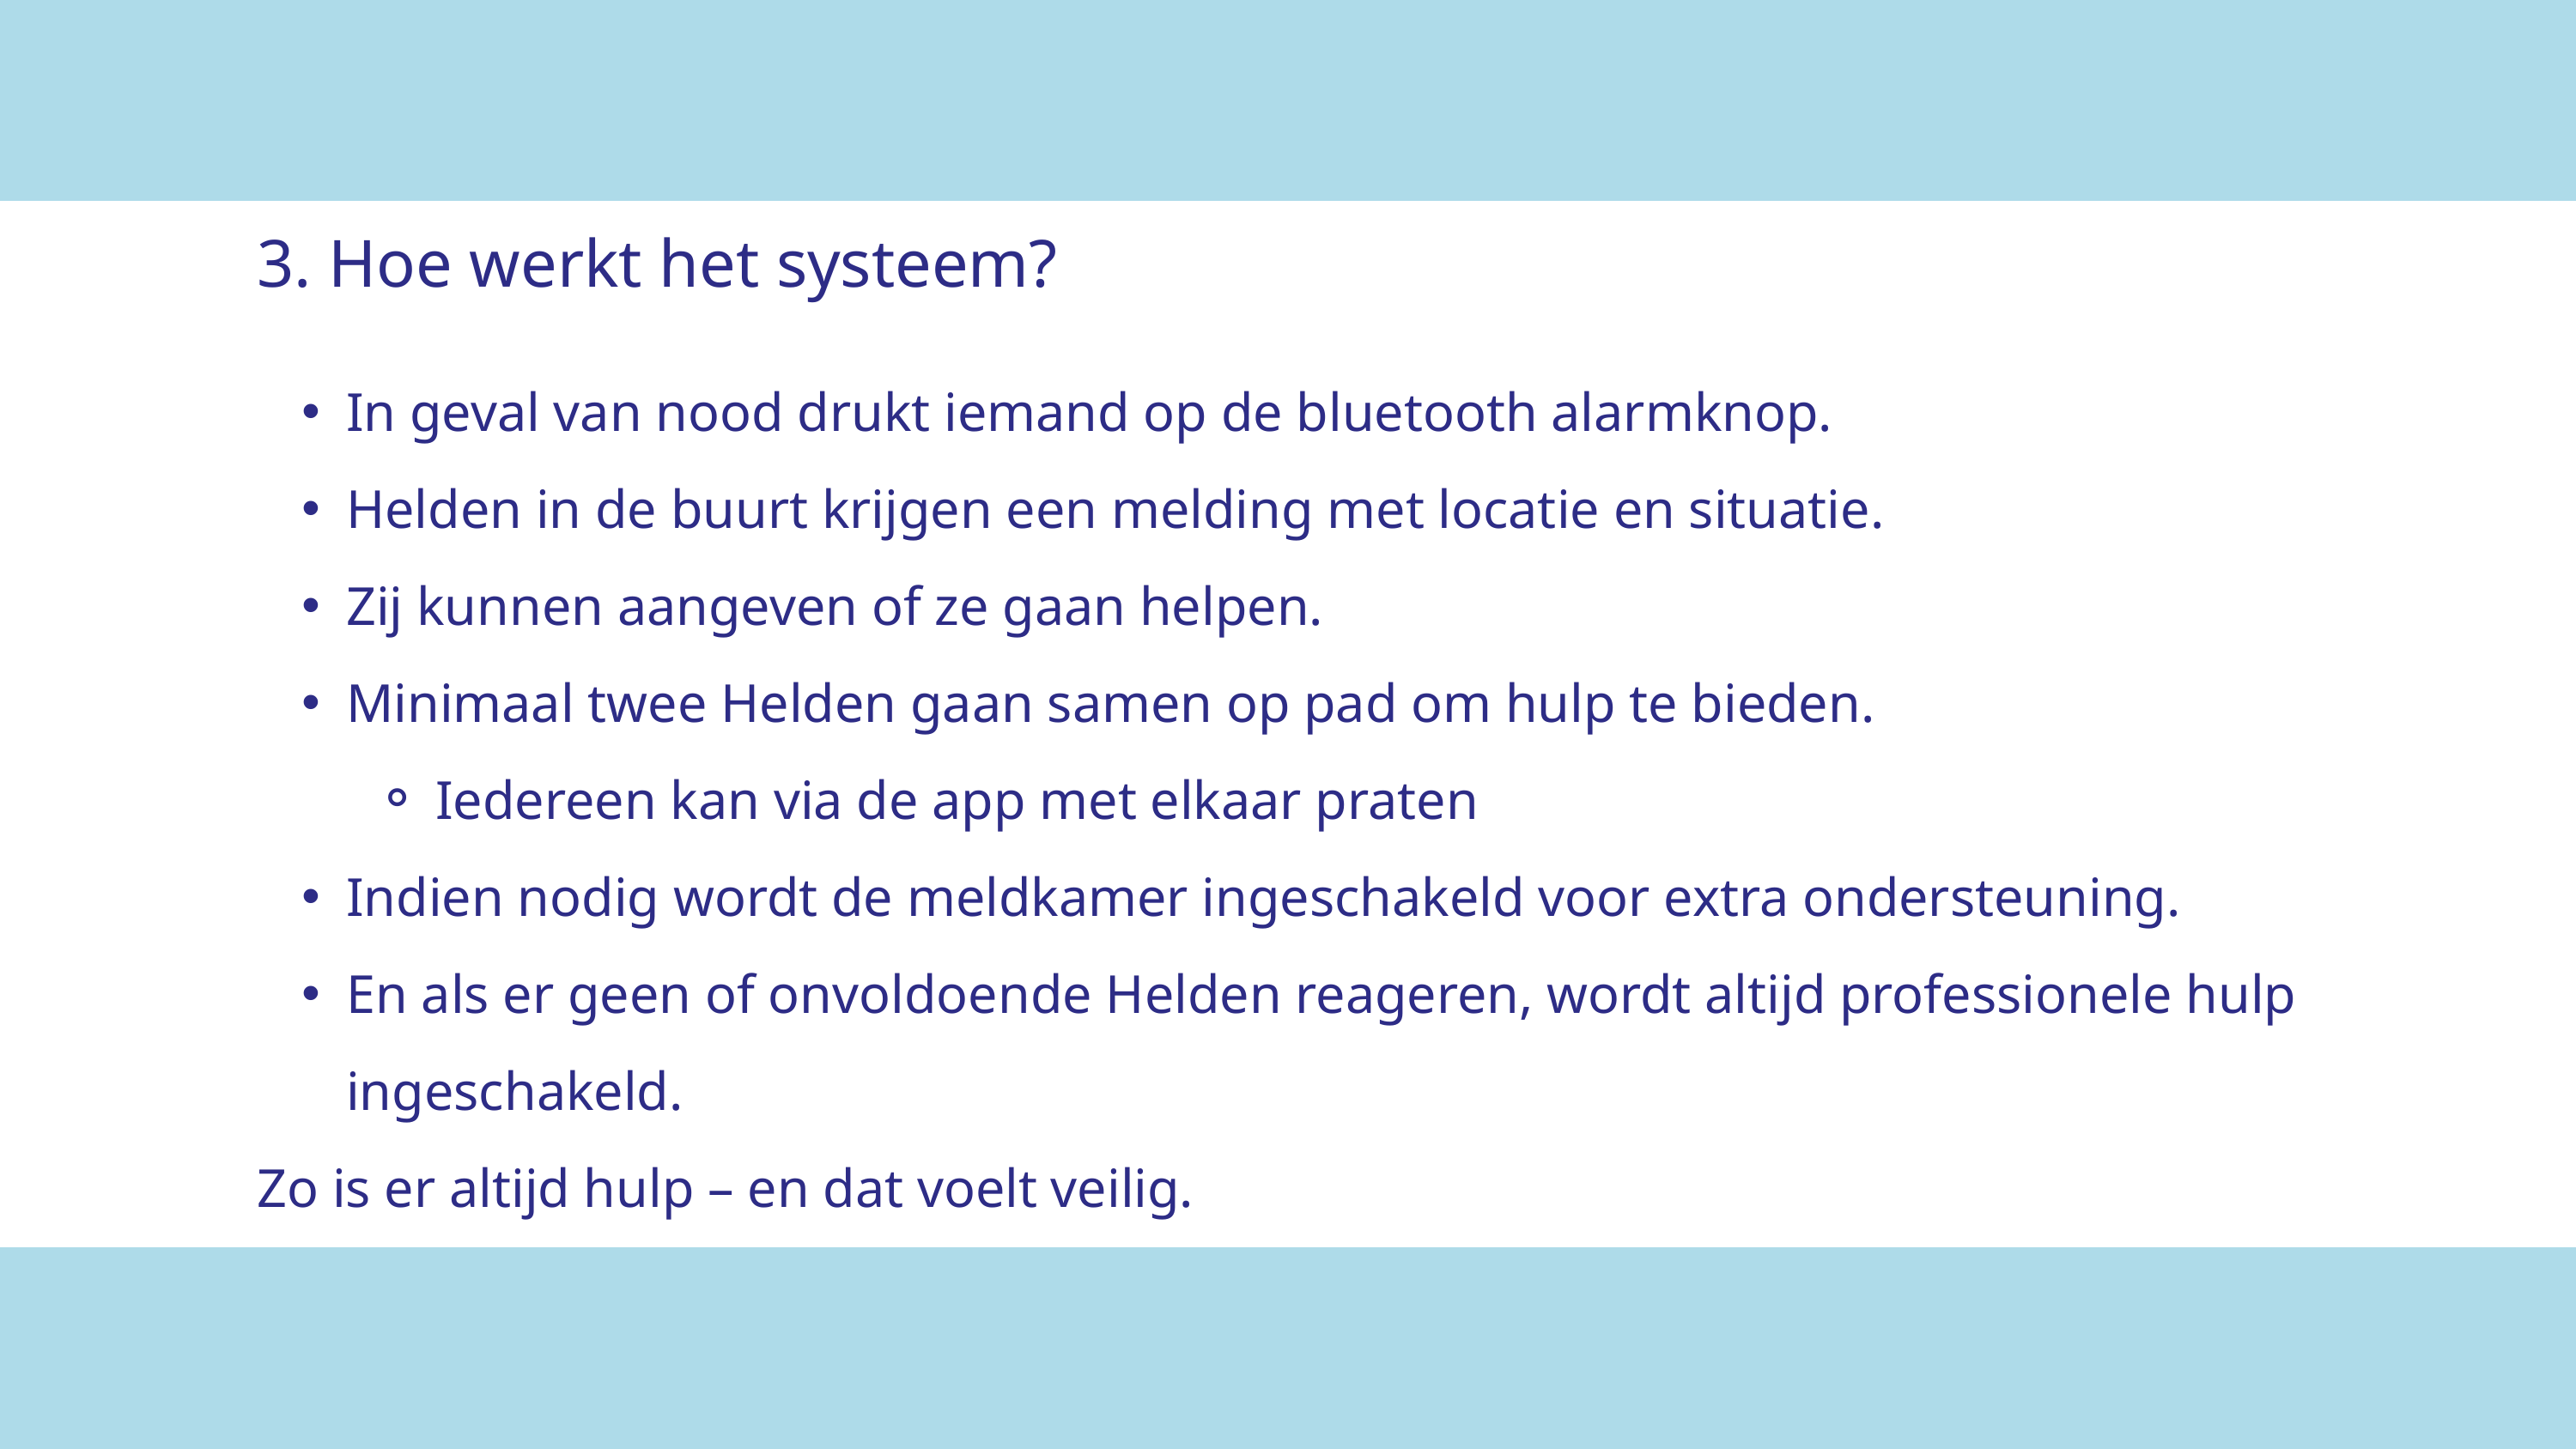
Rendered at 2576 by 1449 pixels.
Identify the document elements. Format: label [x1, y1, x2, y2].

text_box [0, 201, 2576, 1248]
